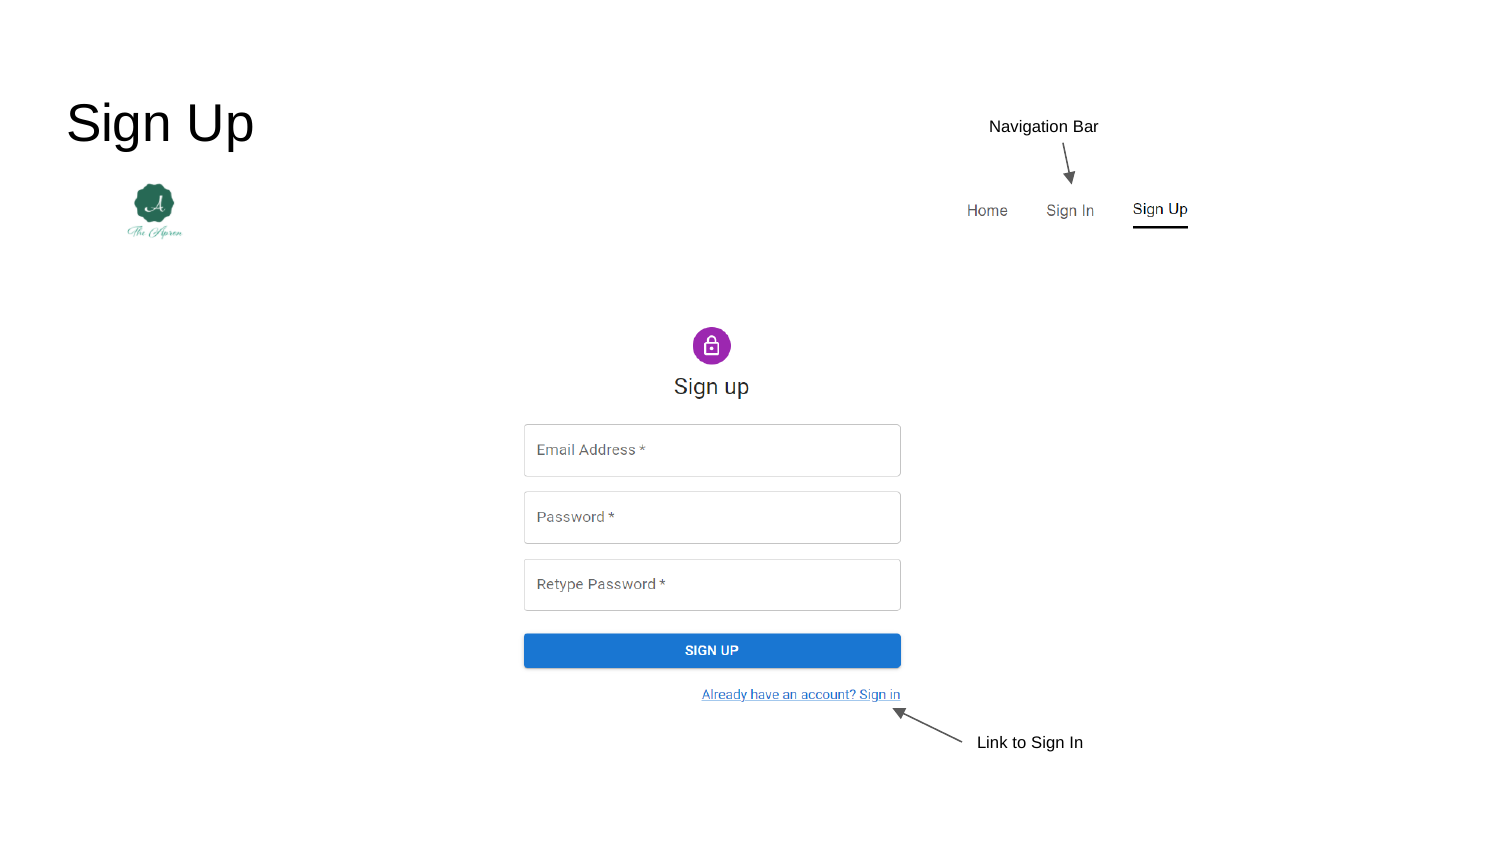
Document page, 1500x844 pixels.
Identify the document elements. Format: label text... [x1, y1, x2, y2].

picture [50, 166, 1441, 801]
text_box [1062, 142, 1072, 185]
text_box Navigation Bar [974, 106, 1218, 147]
title Sign Up [51, 72, 1449, 167]
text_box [892, 707, 963, 748]
